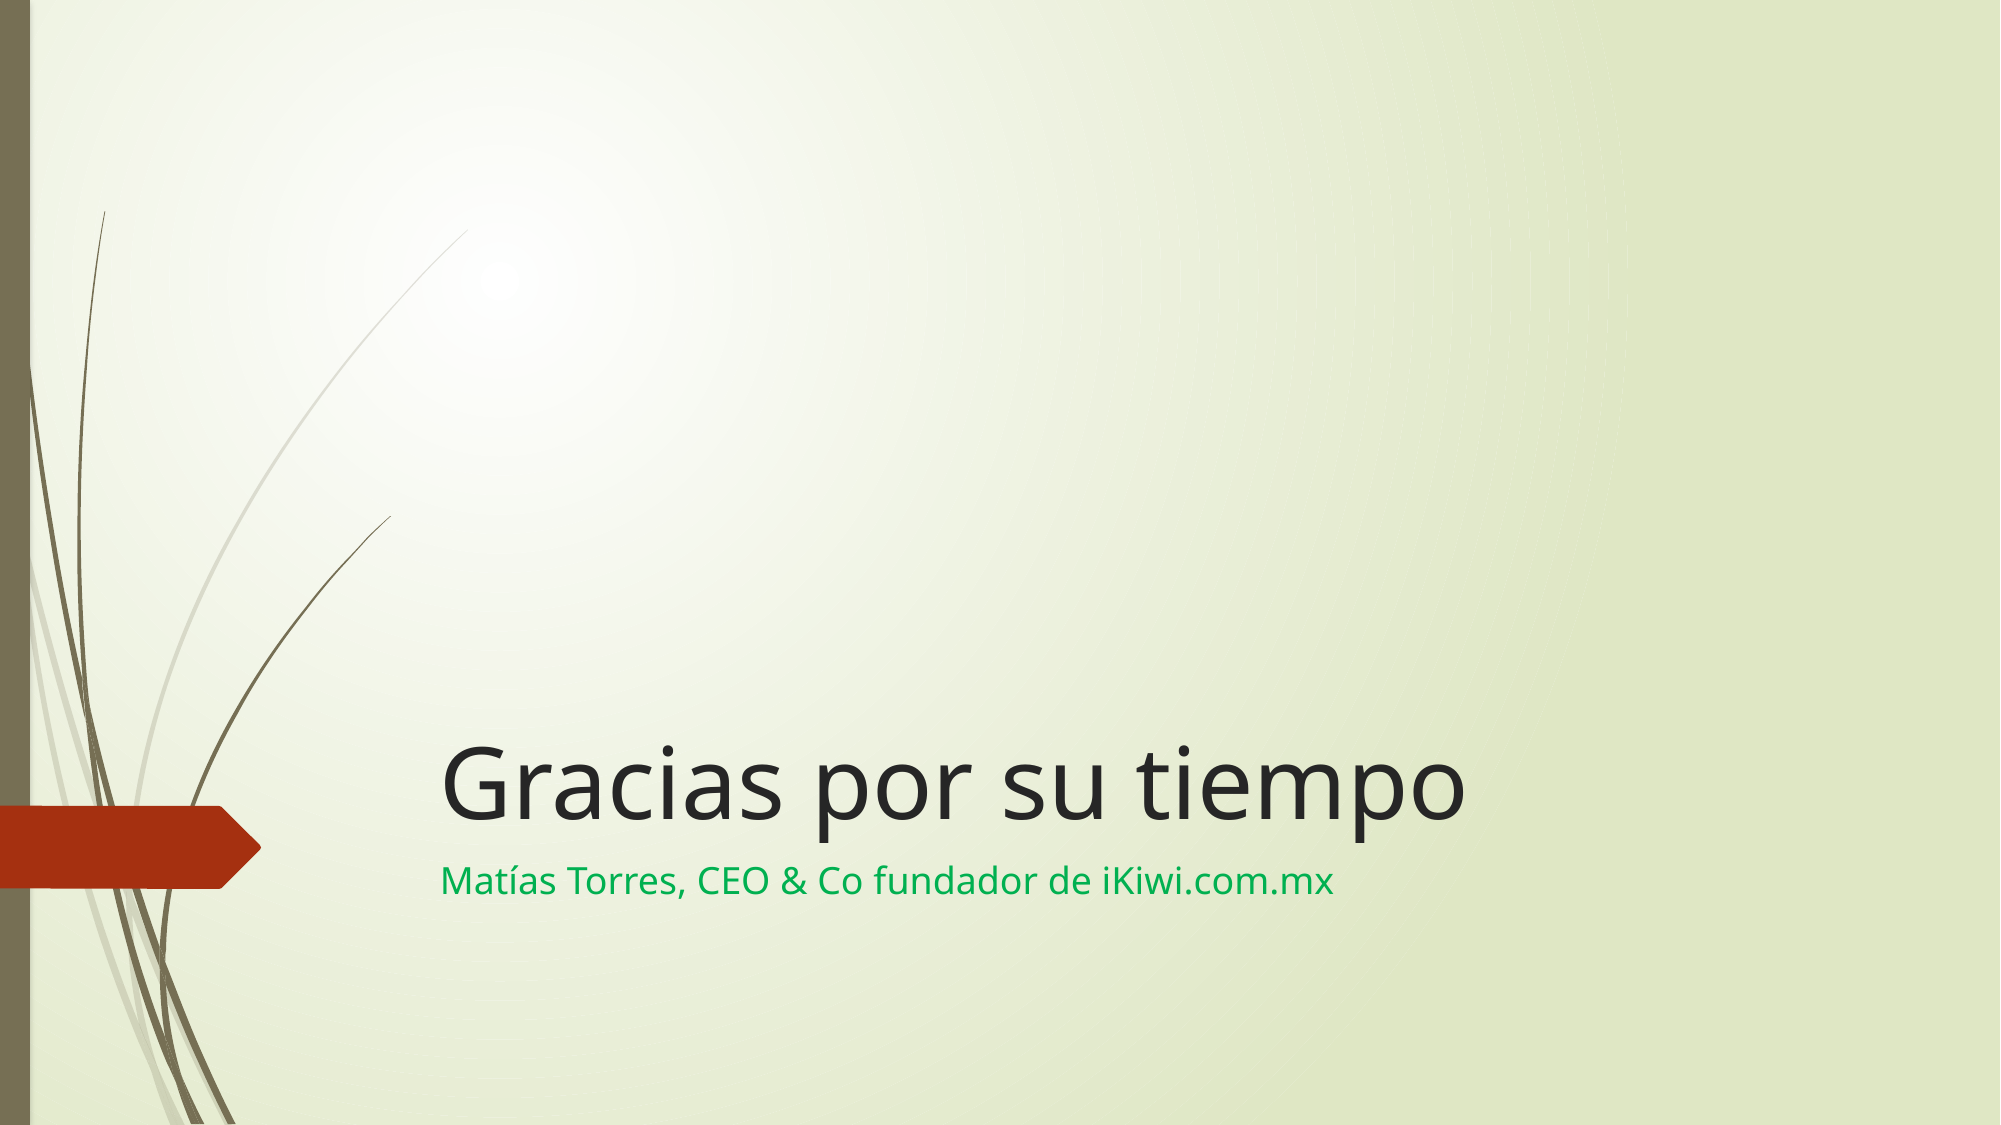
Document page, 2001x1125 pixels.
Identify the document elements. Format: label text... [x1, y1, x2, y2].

title Gracias por su tiempo [424, 399, 1888, 847]
list Matías Torres, CEO & Co fundador de iKiwi.com.mx [424, 849, 1888, 970]
